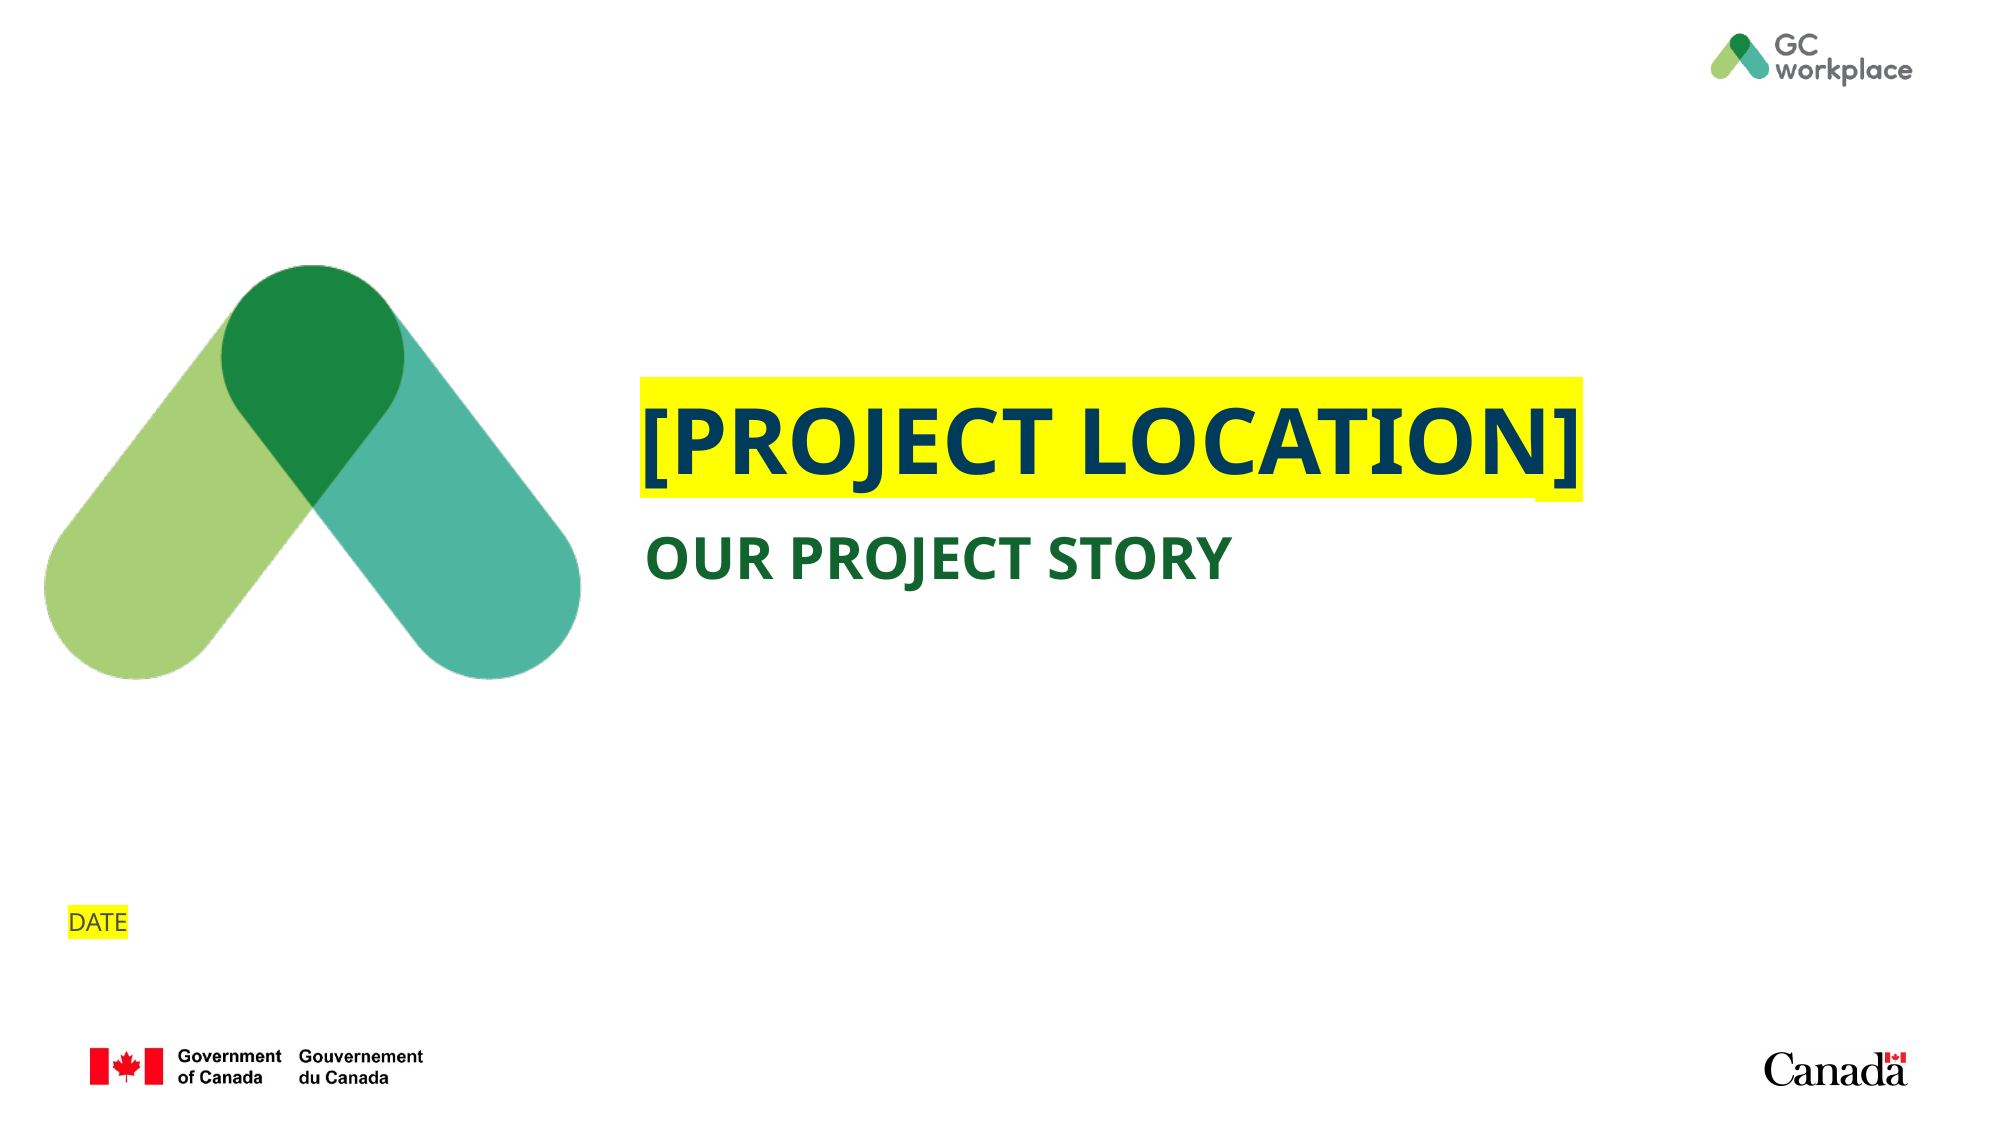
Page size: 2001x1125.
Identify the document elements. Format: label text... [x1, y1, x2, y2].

text_box [PROJECT LOCATION] [624, 409, 1928, 468]
picture [90, 1045, 425, 1087]
picture [41, 263, 589, 742]
picture [1698, 22, 1928, 91]
picture [1764, 1049, 1911, 1087]
text_box DATE [53, 903, 959, 988]
title OUR PROJECT STORY [629, 497, 1536, 616]
